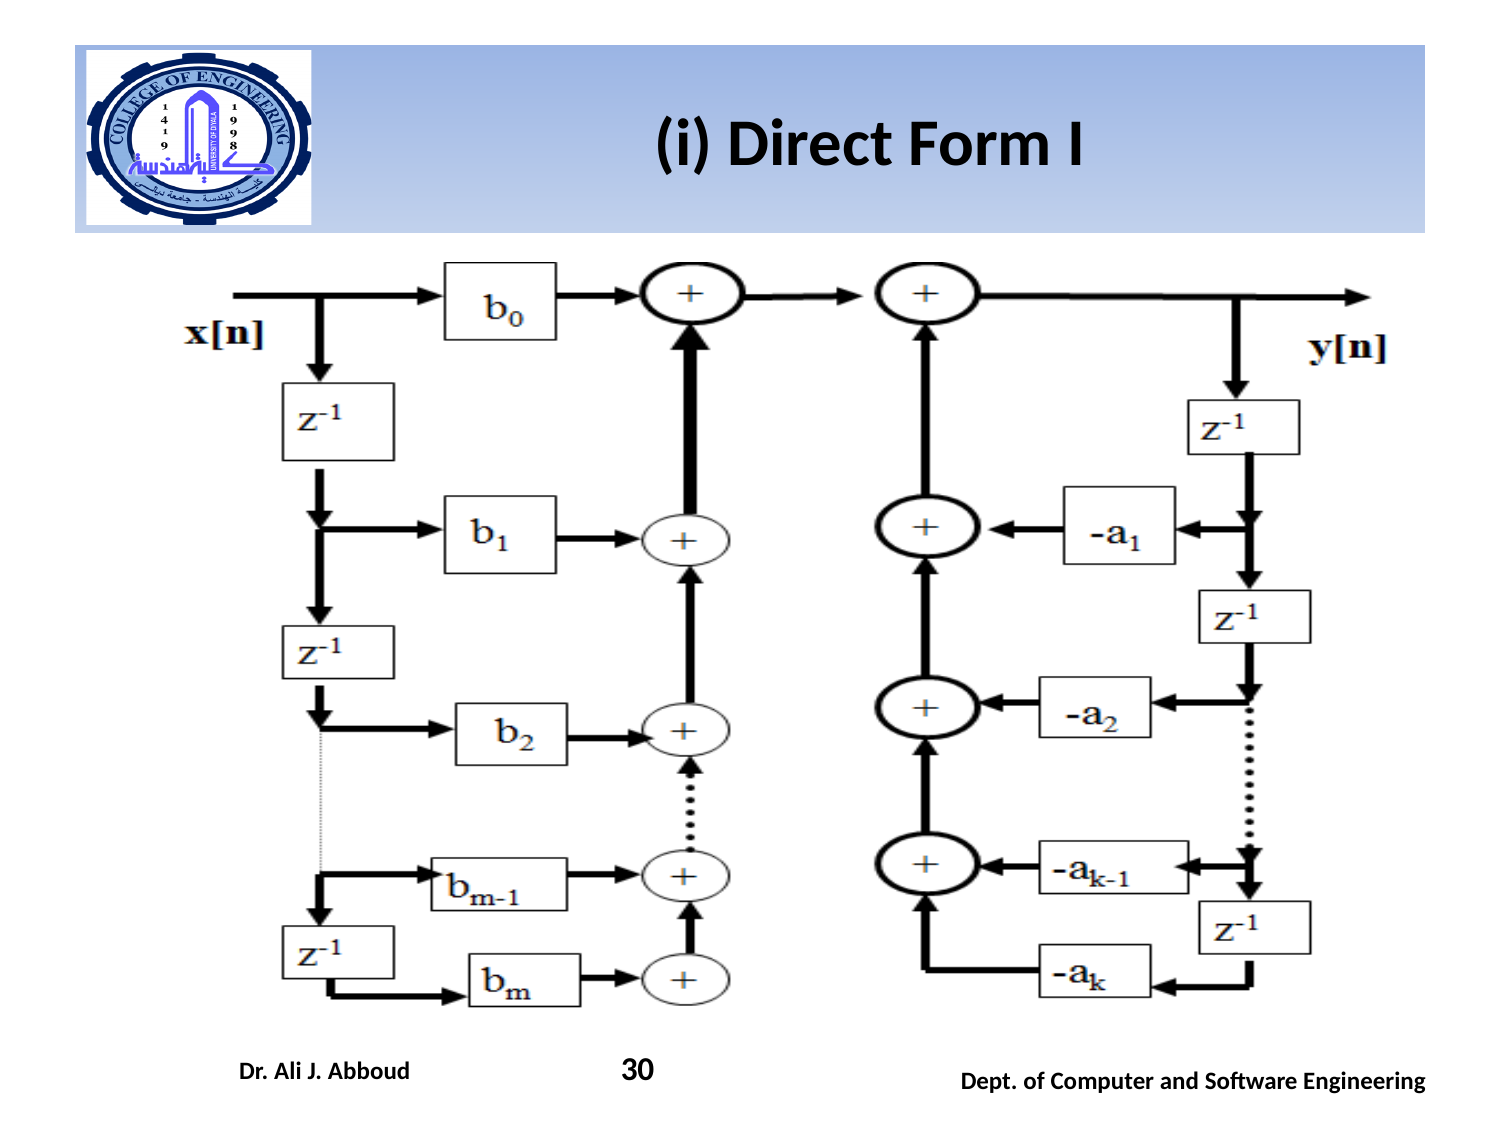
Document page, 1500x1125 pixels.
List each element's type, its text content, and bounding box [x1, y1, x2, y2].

footer Dept. of Computer and Software Engineering [924, 1050, 1463, 1110]
text_box Dr. Ali J. Abboud [162, 1049, 488, 1100]
title (i) Direct Form I [75, 45, 1425, 233]
slide_number 30 [488, 1049, 813, 1098]
picture [86, 49, 312, 226]
picture [136, 262, 1412, 1040]
